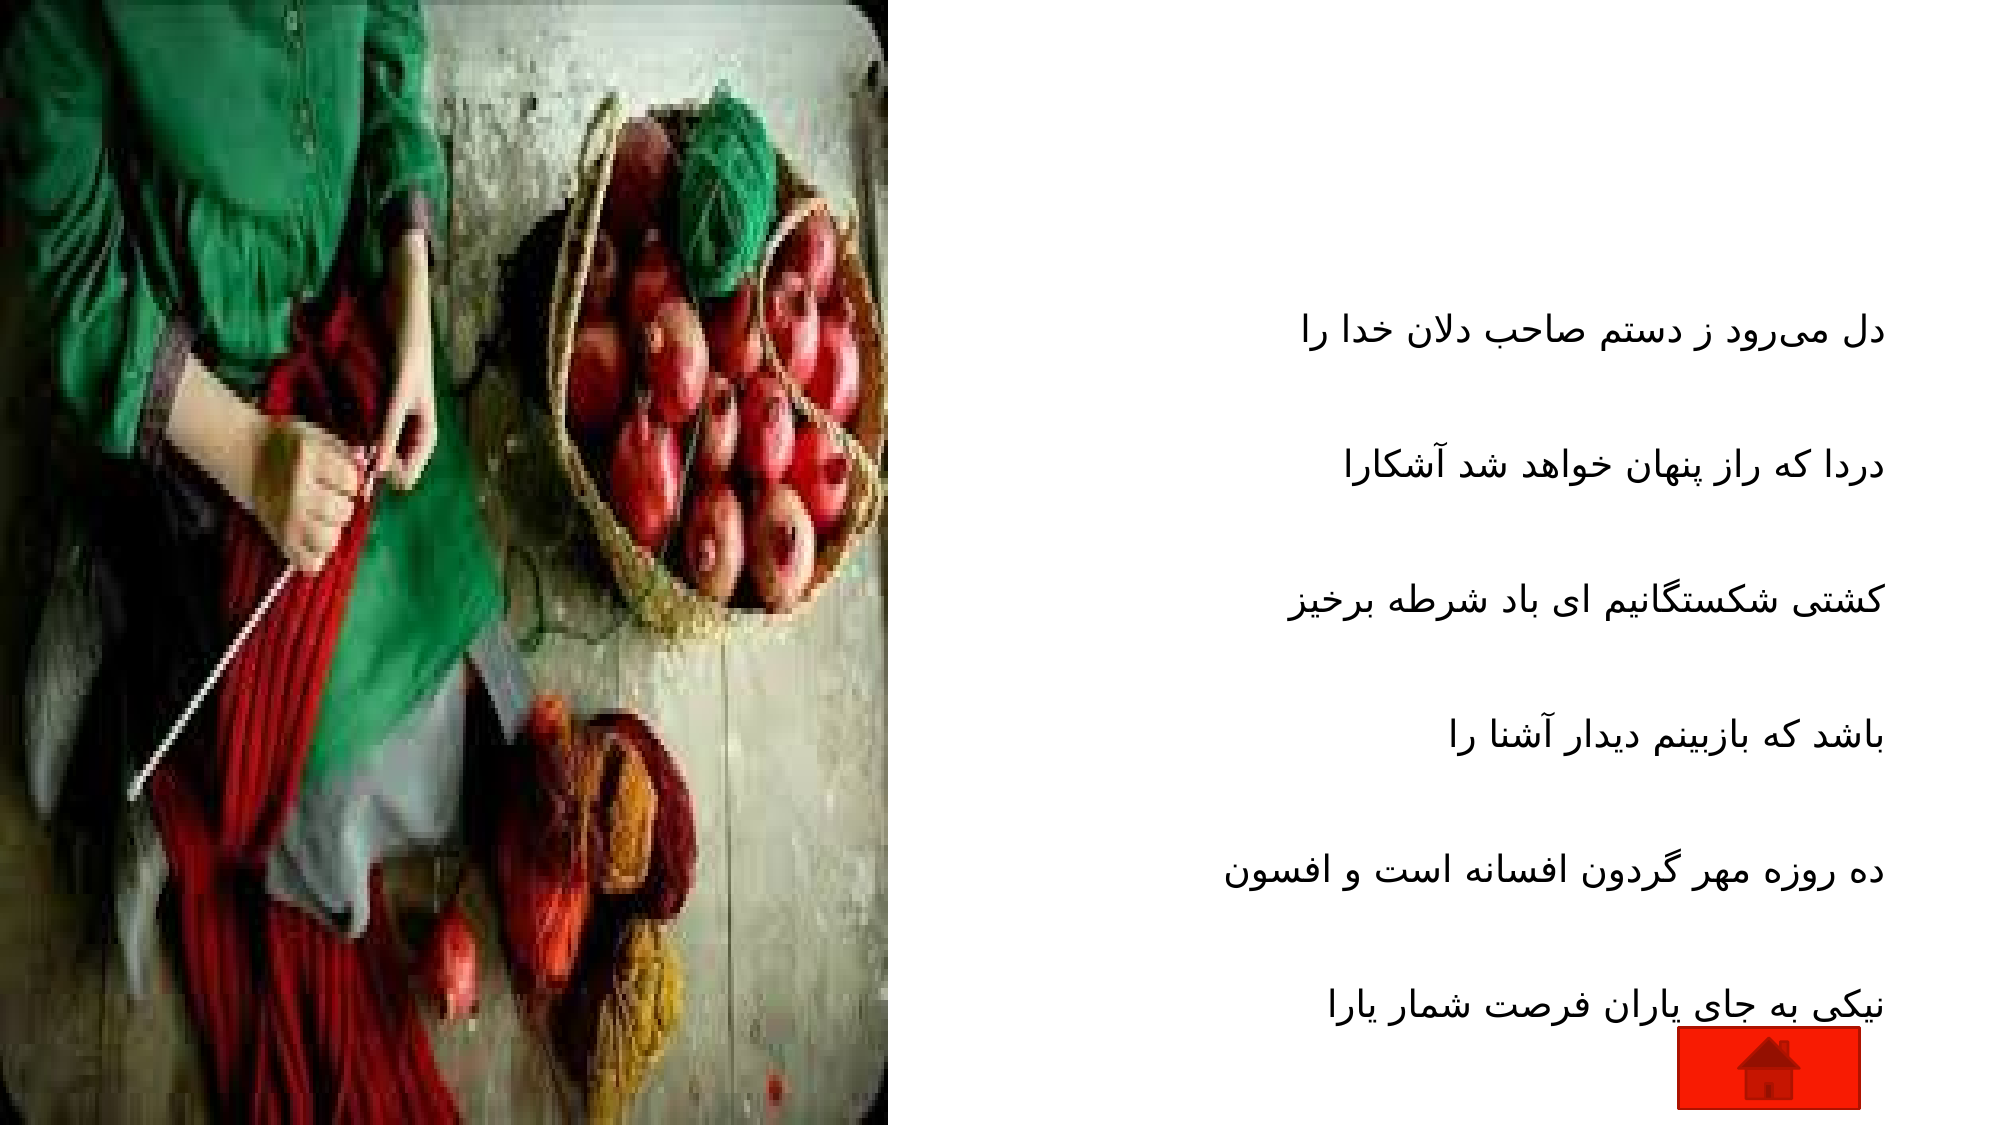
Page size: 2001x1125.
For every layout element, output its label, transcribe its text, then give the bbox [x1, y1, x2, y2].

picture [0, 0, 888, 1125]
text_box [1677, 1026, 1861, 1110]
text_box دل می‌رود ز دستم صاحب دلان خدا را دردا که راز پنهان خواهد شد آشکارا کشتی شکستگانیم ای باد شرطه برخیز باشد که بازبینم دیدار آشنا را ده روزه مهر گردون افسانه است و افسون نیکی به جای یاران فرصت شمار یارا [1020, 207, 1901, 1033]
